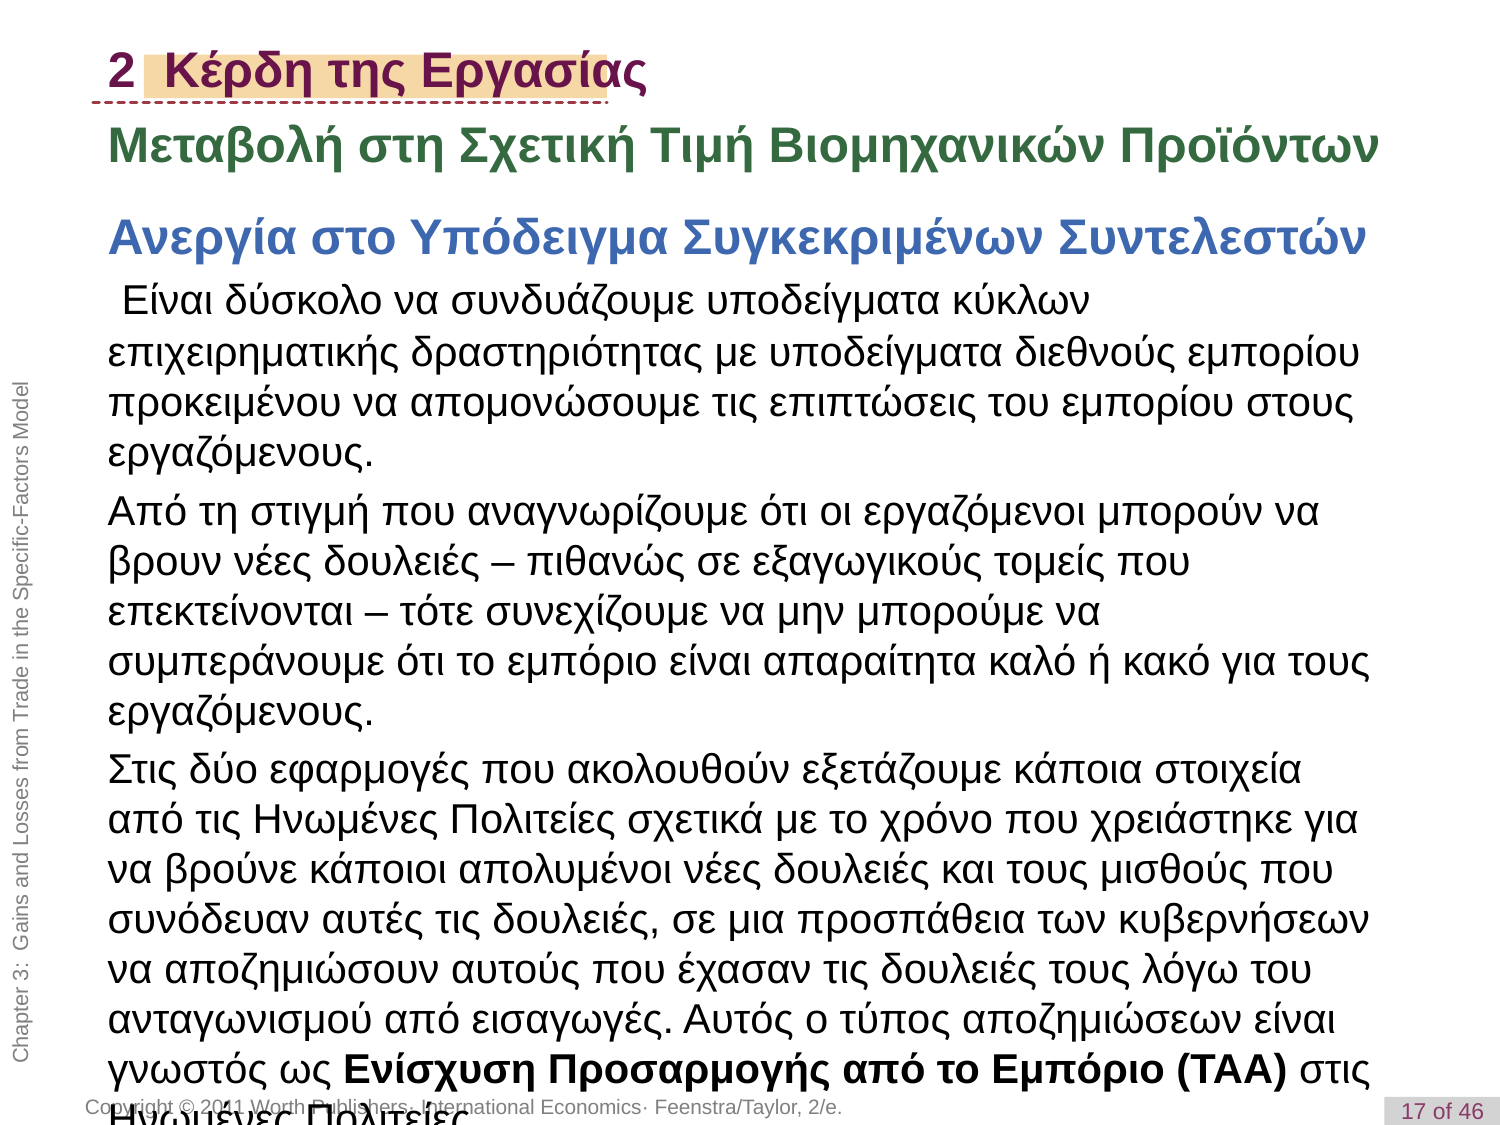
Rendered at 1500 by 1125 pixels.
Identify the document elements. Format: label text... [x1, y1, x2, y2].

text_box Ανεργία στο Υπόδειγμα Συγκεκριμένων Συντελεστών Είναι δύσκολο να συνδυάζουμε υποδείγματα κύκλων επιχειρηματικής δραστηριότητας με υποδείγματα διεθνούς εμπορίου προκειμένου να απομονώσουμε τις επιπτώσεις του εμπορίου στους εργαζόμενους. Από τη στιγμή που αναγνωρίζουμε ότι οι εργαζόμενοι μπορούν να βρουν νέες δουλειές – πιθανώς σε εξαγωγικούς τομείς που επεκτείνονται – τότε συνεχίζουμε να μην μπορούμε να συμπεράνουμε ότι το εμπόριο είναι απαραίτητα καλό ή κακό για τους εργαζόμενους. Στις δύο εφαρμογές που ακολουθούν εξετάζουμε κάποια στοιχεία από τις Ηνωμένες Πολιτείες σχετικά με το χρόνο που χρειάστηκε για να βρούνε κάποιοι απολυμένοι νέες δουλειές και τους μισθούς που συνόδευαν αυτές τις δουλειές, σε μια προσπάθεια των κυβερνήσεων να αποζημιώσουν αυτούς που έχασαν τις δουλειές τους λόγω του ανταγωνισμού από εισαγωγές. Αυτός ο τύπος αποζημιώσεων είναι γνωστός ως Ενίσχυση Προσαρμογής από το Εμπόριο (ΤΑΑ) στις Ηνωμένες Πολιτείες. [92, 197, 1397, 1125]
title 2 Κέρδη της Εργασίας [92, 0, 1500, 135]
text_box Μεταβολή στη Σχετική Τιμή Βιομηχανικών Προϊόντων [92, 135, 1419, 180]
